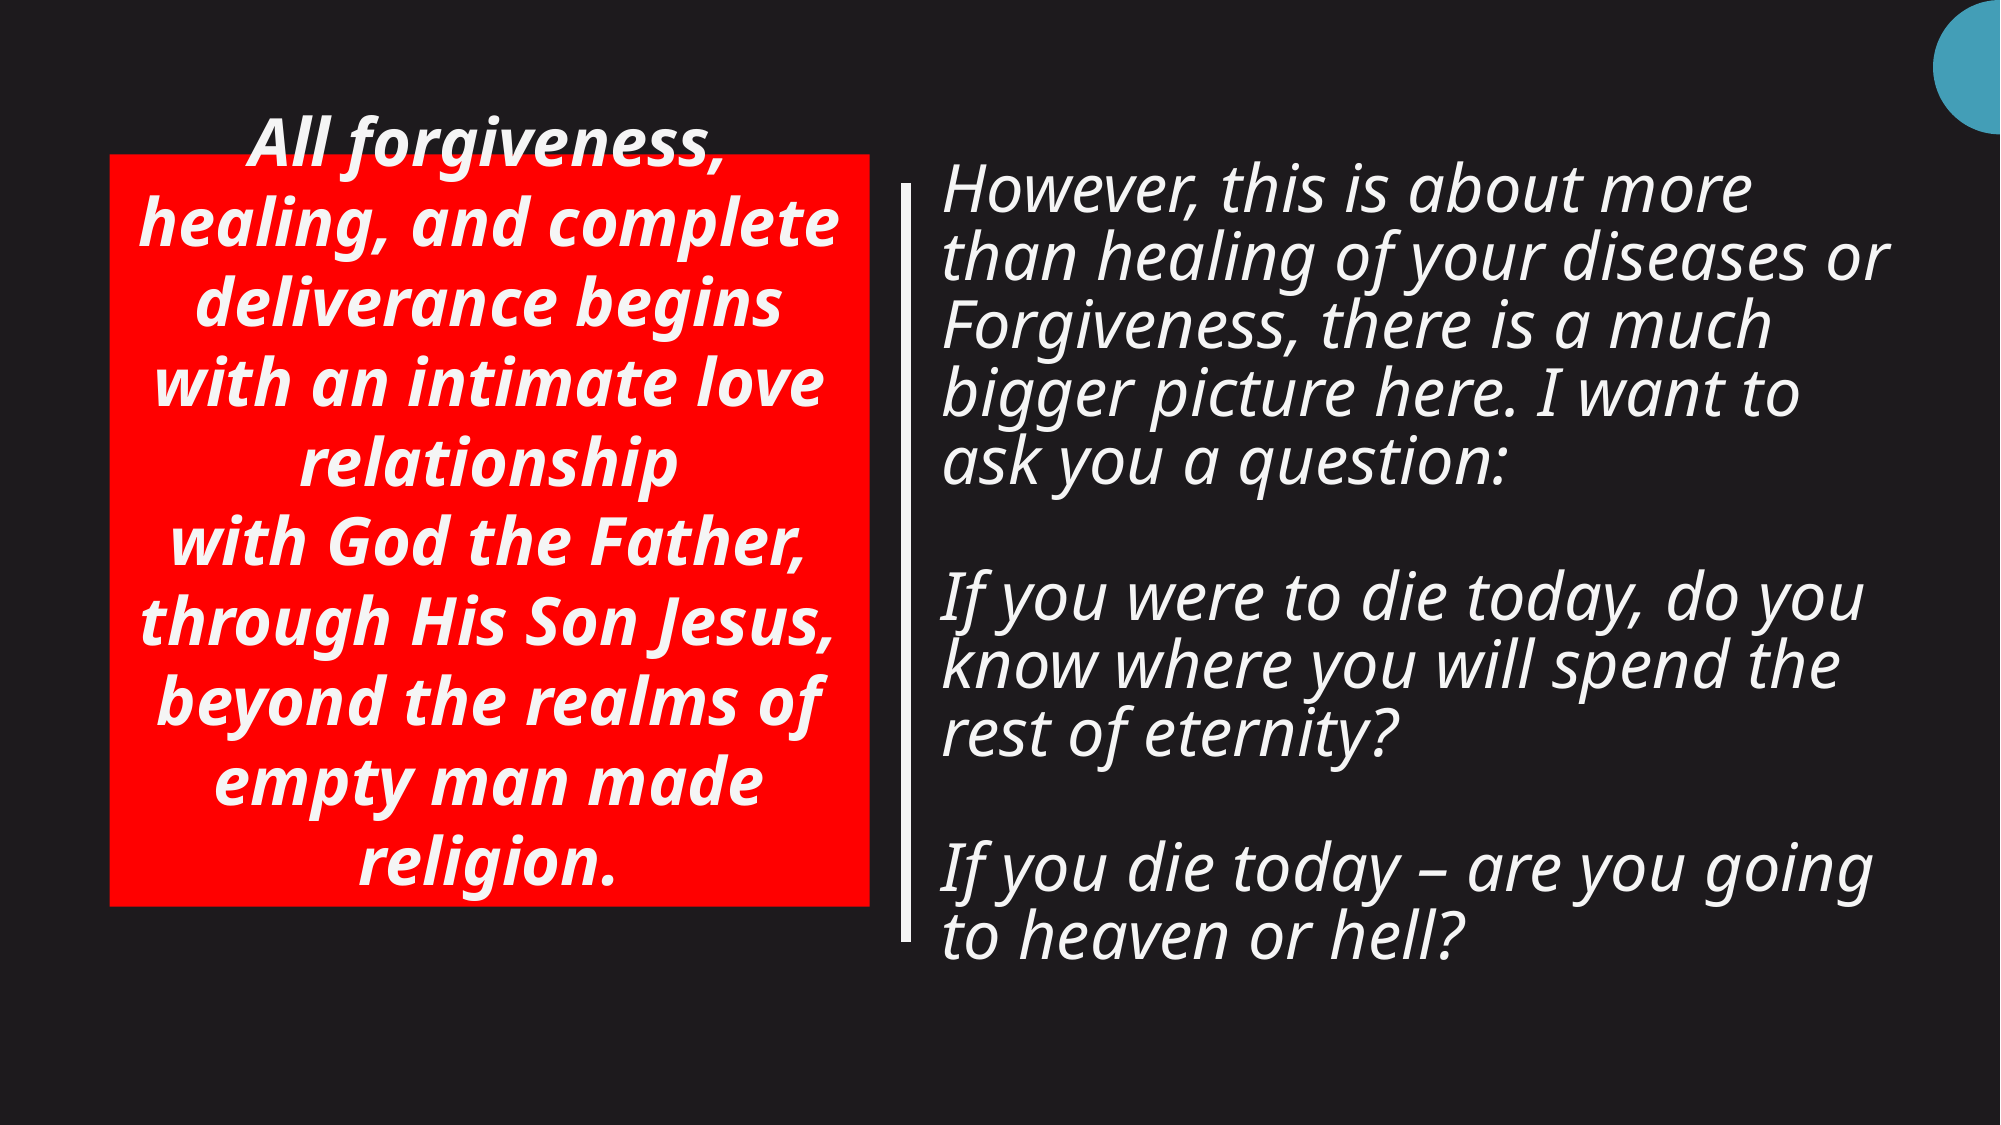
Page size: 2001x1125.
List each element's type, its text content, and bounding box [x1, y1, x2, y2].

subtitle All forgiveness, healing, and complete deliverance begins with an intimate love relationship with God the Father, through His Son Jesus, beyond the realms of empty man made religion. [109, 154, 870, 907]
title However, this is about more than healing of your diseases or Forgiveness, there is a much bigger picture here. I want to ask you a question: If you were to die today, do you know where you will spend the rest of eternity? If you die today – are you going to heaven or hell? [926, 119, 1909, 1013]
